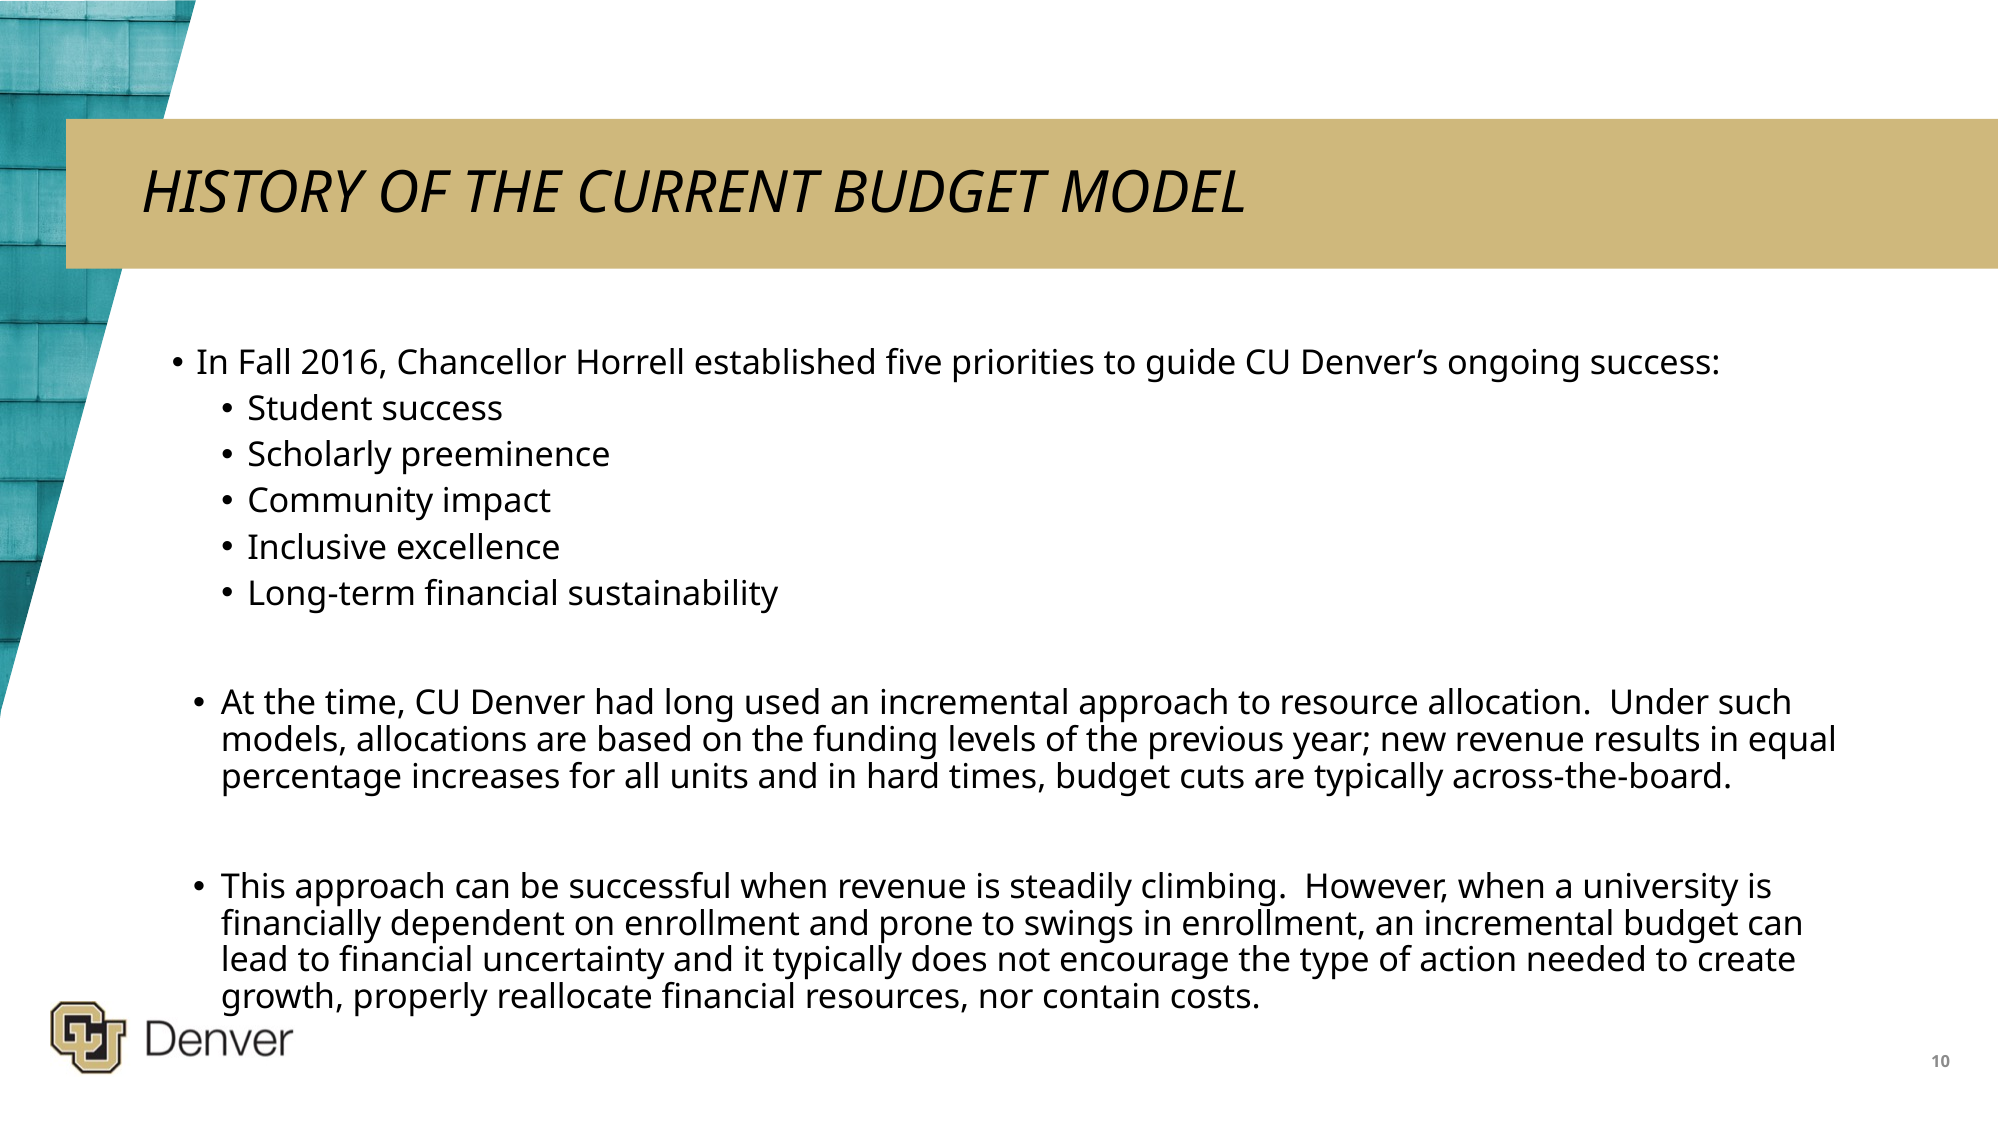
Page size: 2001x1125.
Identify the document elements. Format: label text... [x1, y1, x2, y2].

title HISTORY OF THE CURRENT BUDGET MODEL [66, 118, 1998, 269]
picture [0, 0, 196, 718]
picture [50, 1001, 296, 1077]
slide_number 10 [1822, 999, 1950, 1075]
list In Fall 2016, Chancellor Horrell established five priorities to guide CU Denver’s ongoing success: Student success Scholarly preeminence Community impact Inclusive excellence Long-term financial sustainability At the time, CU Denver had long used an incremental approach to resource allocation. Under such models, allocations are based on the funding levels of the previous year; new revenue results in equal percentage increases for all units and in hard times, budget cuts are typically across-the-board. This approach can be successful when revenue is steadily climbing. However, when a university is financially dependent on enrollment and prone to swings in enrollment, an incremental budget can lead to financial uncertainty and it typically does not encourage the type of action needed to create growth, properly reallocate financial resources, nor contain costs. [137, 337, 1863, 1038]
